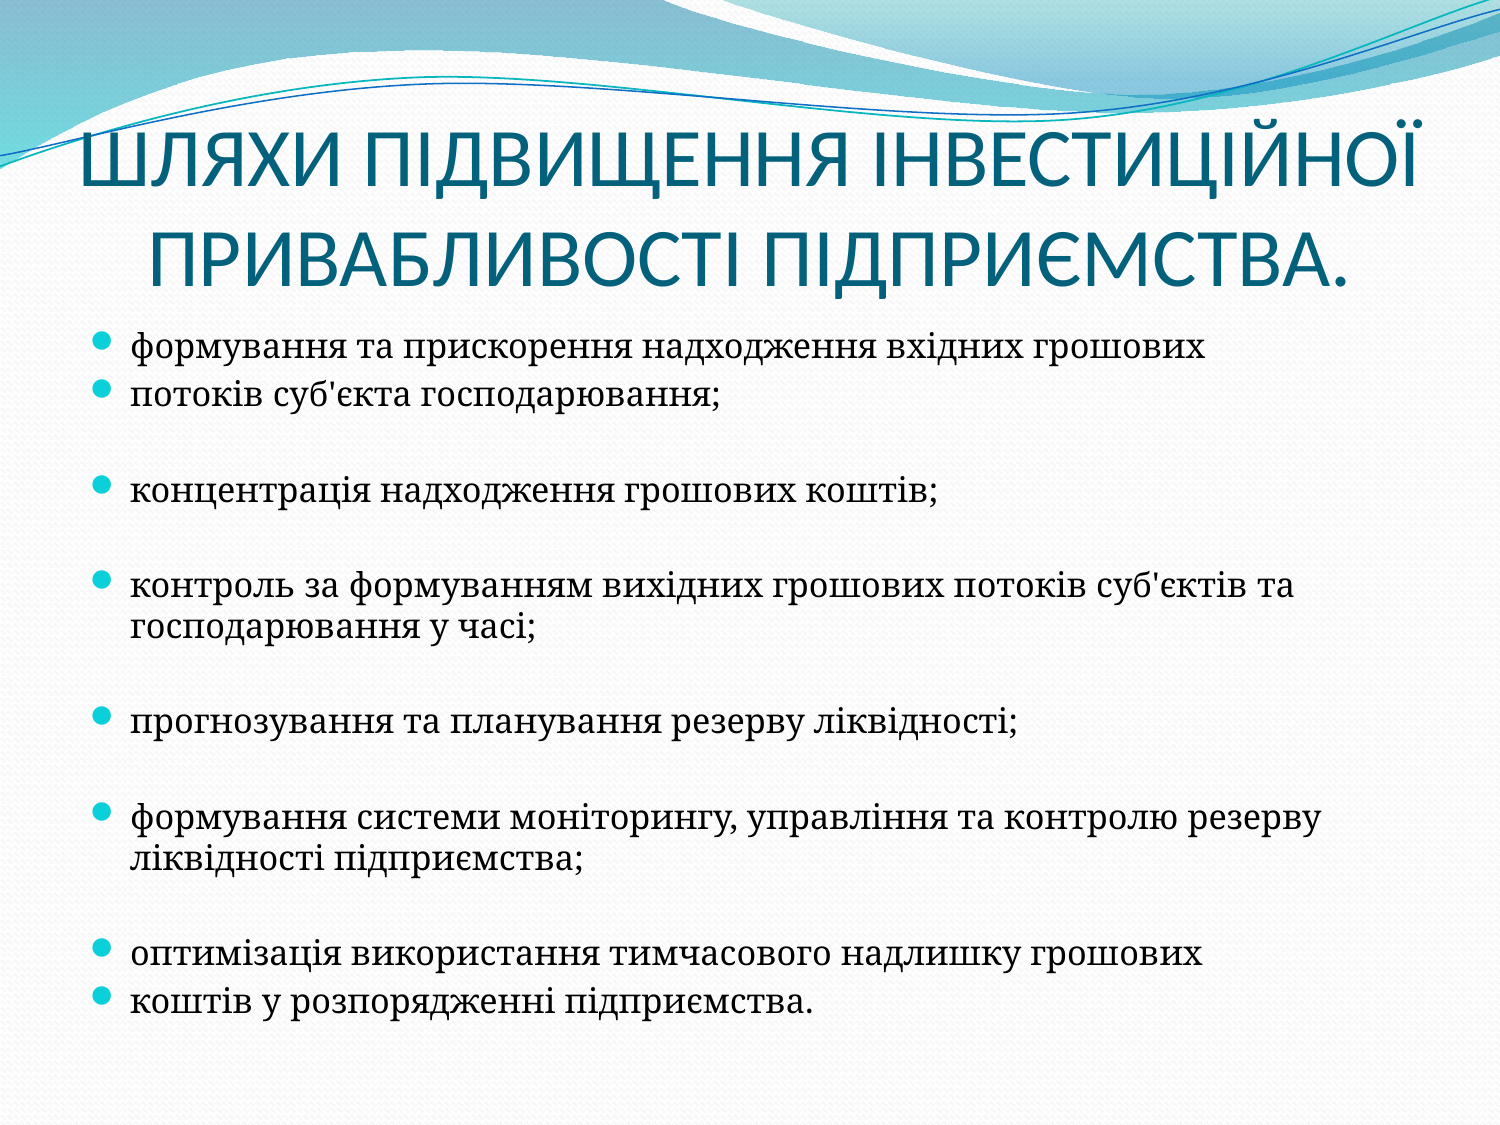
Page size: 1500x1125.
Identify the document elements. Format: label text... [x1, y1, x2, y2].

title ШЛЯХИ ПІДВИЩЕННЯ ІНВЕСТИЦІЙНОЇ ПРИВАБЛИВОСТІ ПІДПРИЄМСТВА. [75, 115, 1425, 303]
list формування та прискорення надходження вхідних грошових потоків суб'єкта господарювання; концентрація надходження грошових коштів; контроль за формуванням вихідних грошових потоків суб'єктів­ та господарювання у часі; прогнозування та планування резерву ліквідності; формування системи моніторингу, управління та контролю резерву ліквідності підприємства; оптимізація використання тимчасового надлишку грошових коштів у розпорядженні підприємства. [75, 317, 1425, 1038]
